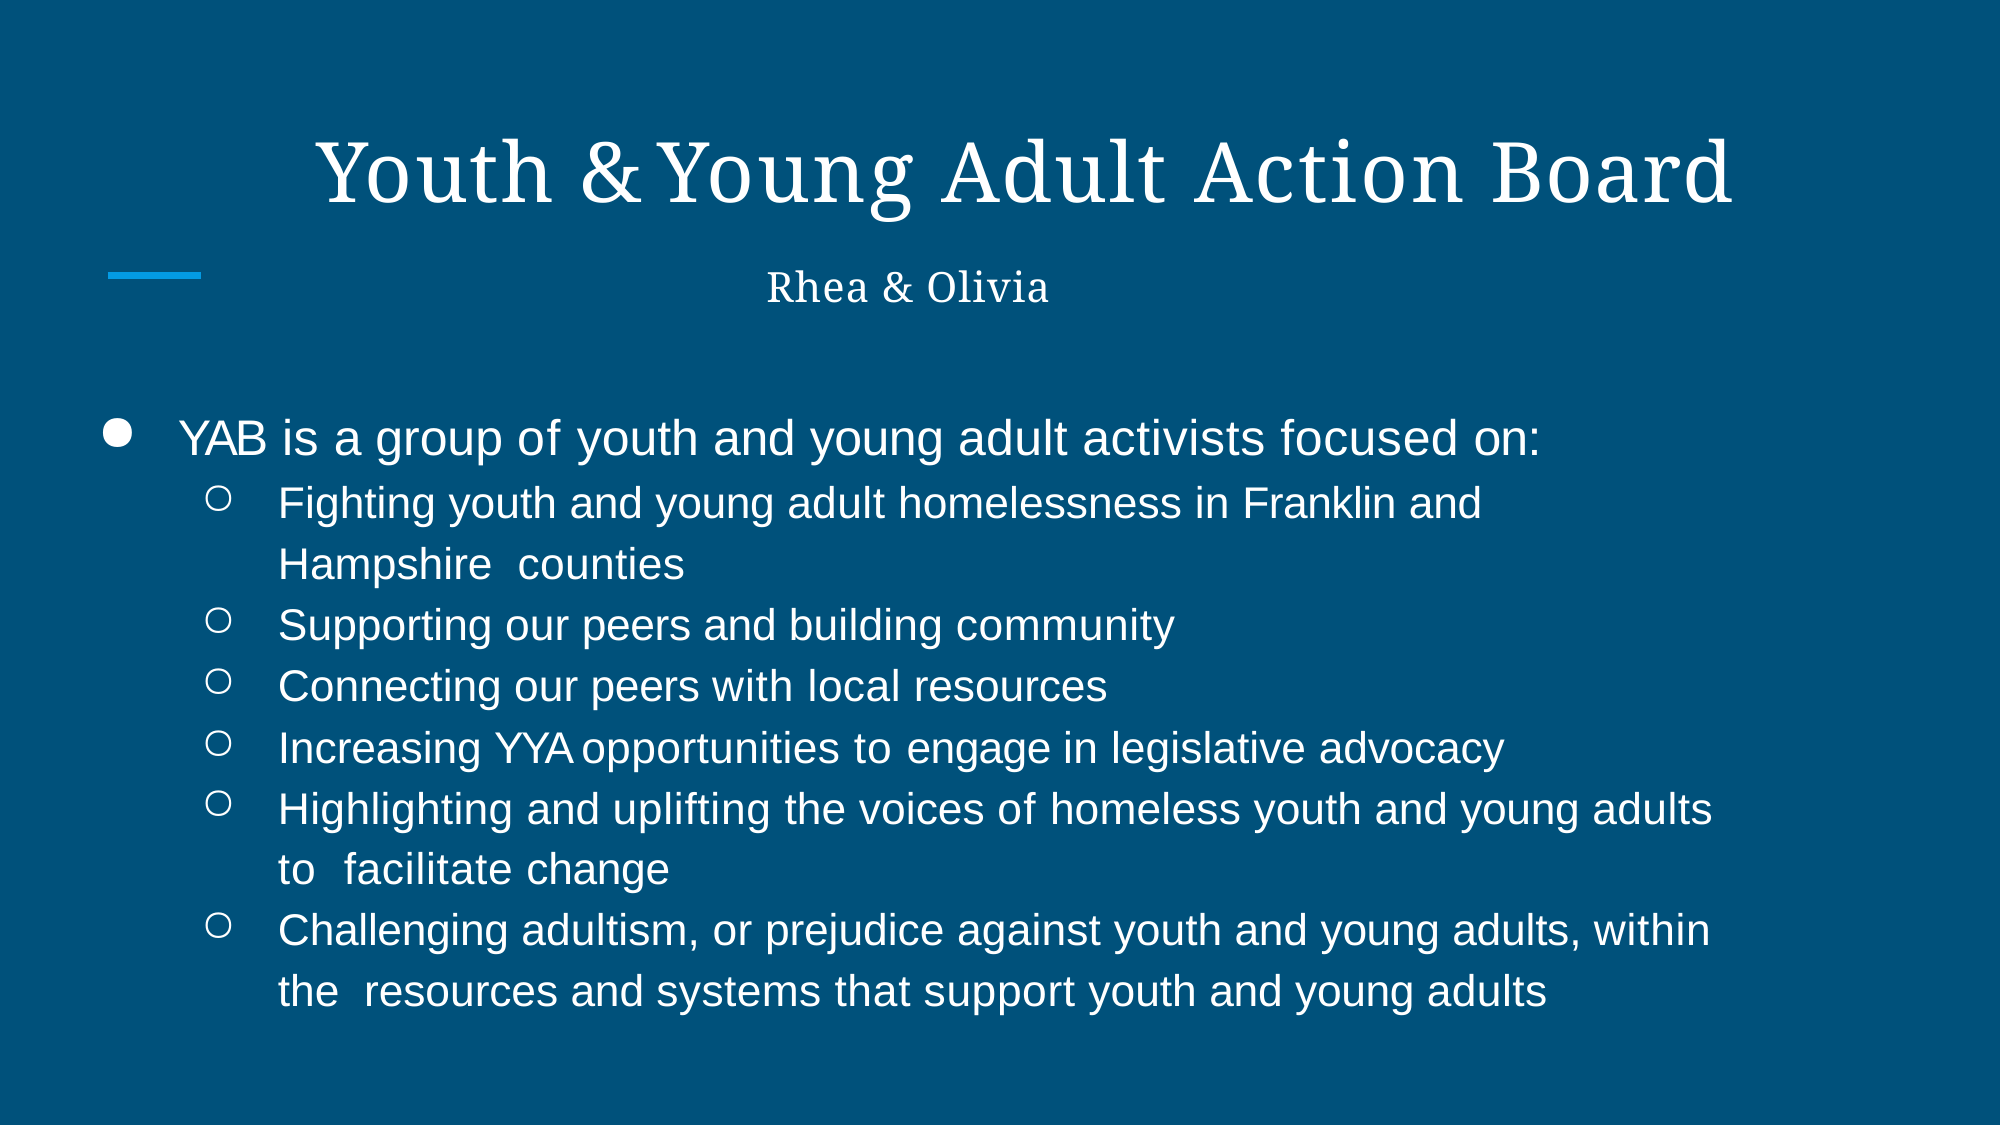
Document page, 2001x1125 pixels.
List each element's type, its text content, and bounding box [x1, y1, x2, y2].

text_box YAB is a group of youth and young adult activists focused on: Fighting youth and young adult homelessness in Franklin and Hampshire counties Supporting our peers and building community Connecting our peers with local resources Increasing YYA opportunities to engage in legislative advocacy Highlighting and uplifting the voices of homeless youth and young adults to facilitate change Challenging adultism, or prejudice against youth and young adults, within the resources and systems that support youth and young adults [94, 392, 1782, 1016]
title Youth & Young Adult Action Board Rhea & Olivia [313, 116, 1985, 320]
